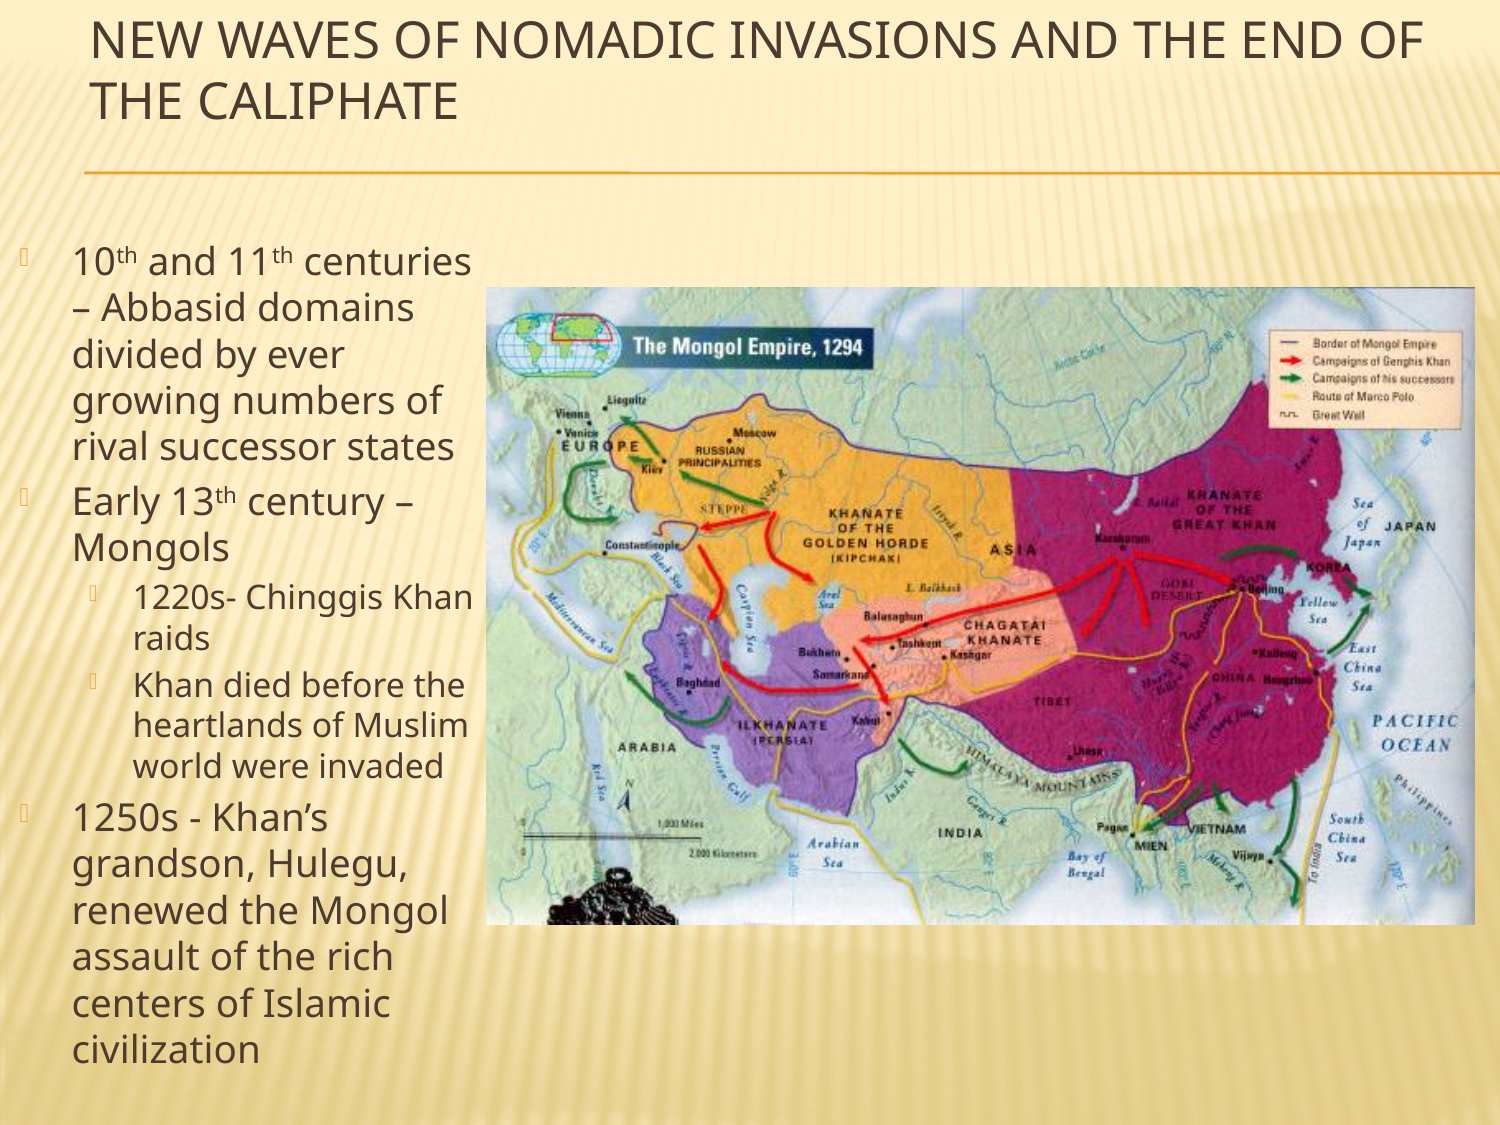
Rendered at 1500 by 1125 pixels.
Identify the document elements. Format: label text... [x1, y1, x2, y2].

title New waves of nomadic invasions and the end of the caliphate [75, 0, 1500, 138]
picture [486, 287, 1476, 926]
list 10th and 11th centuries – Abbasid domains divided by ever growing numbers of rival successor states Early 13th century – Mongols 1220s- Chinggis Khan raids Khan died before the heartlands of Muslim world were invaded 1250s - Khan’s grandson, Hulegu, renewed the Mongol assault of the rich centers of Islamic civilization [4, 229, 493, 1125]
